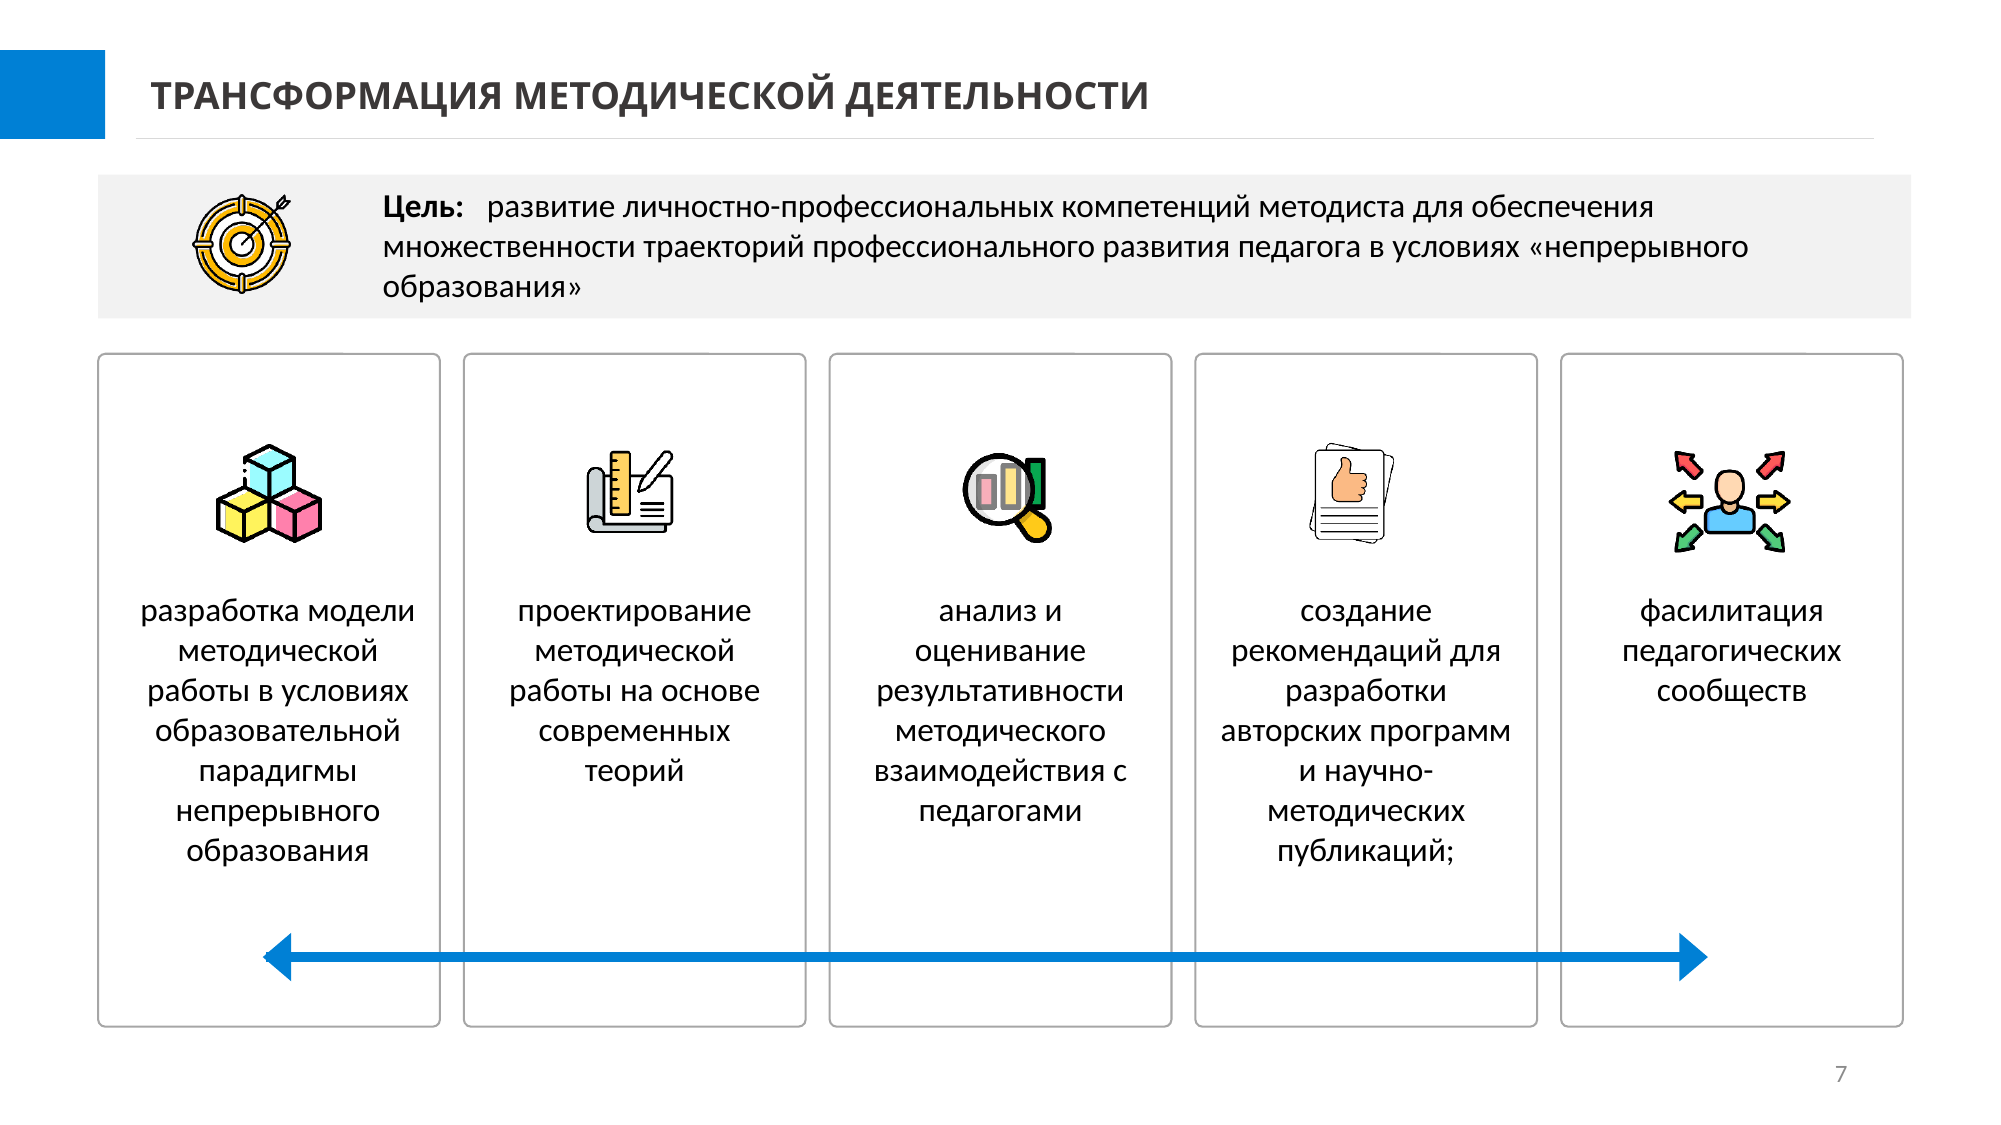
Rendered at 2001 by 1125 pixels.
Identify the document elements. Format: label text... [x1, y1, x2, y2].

picture [578, 440, 681, 543]
picture [1667, 440, 1791, 563]
picture [962, 453, 1052, 543]
picture [1299, 440, 1405, 546]
picture [216, 440, 322, 546]
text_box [262, 932, 1708, 982]
picture [192, 194, 291, 294]
text_box [97, 173, 1912, 319]
text_box ТРАНСФОРМАЦИЯ МЕТОДИЧЕСКОЙ ДЕЯТЕЛЬНОСТИ [135, 64, 1791, 124]
text_box [0, 49, 106, 140]
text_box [98, 353, 1903, 1027]
slide_number 7 [1412, 1042, 1863, 1103]
text_box Цель: развитие личностно-профессиональных компетенций методиста для обеспечения множественности траекторий профессионального развития педагога в условиях «непрерывного образования» [324, 176, 1903, 312]
